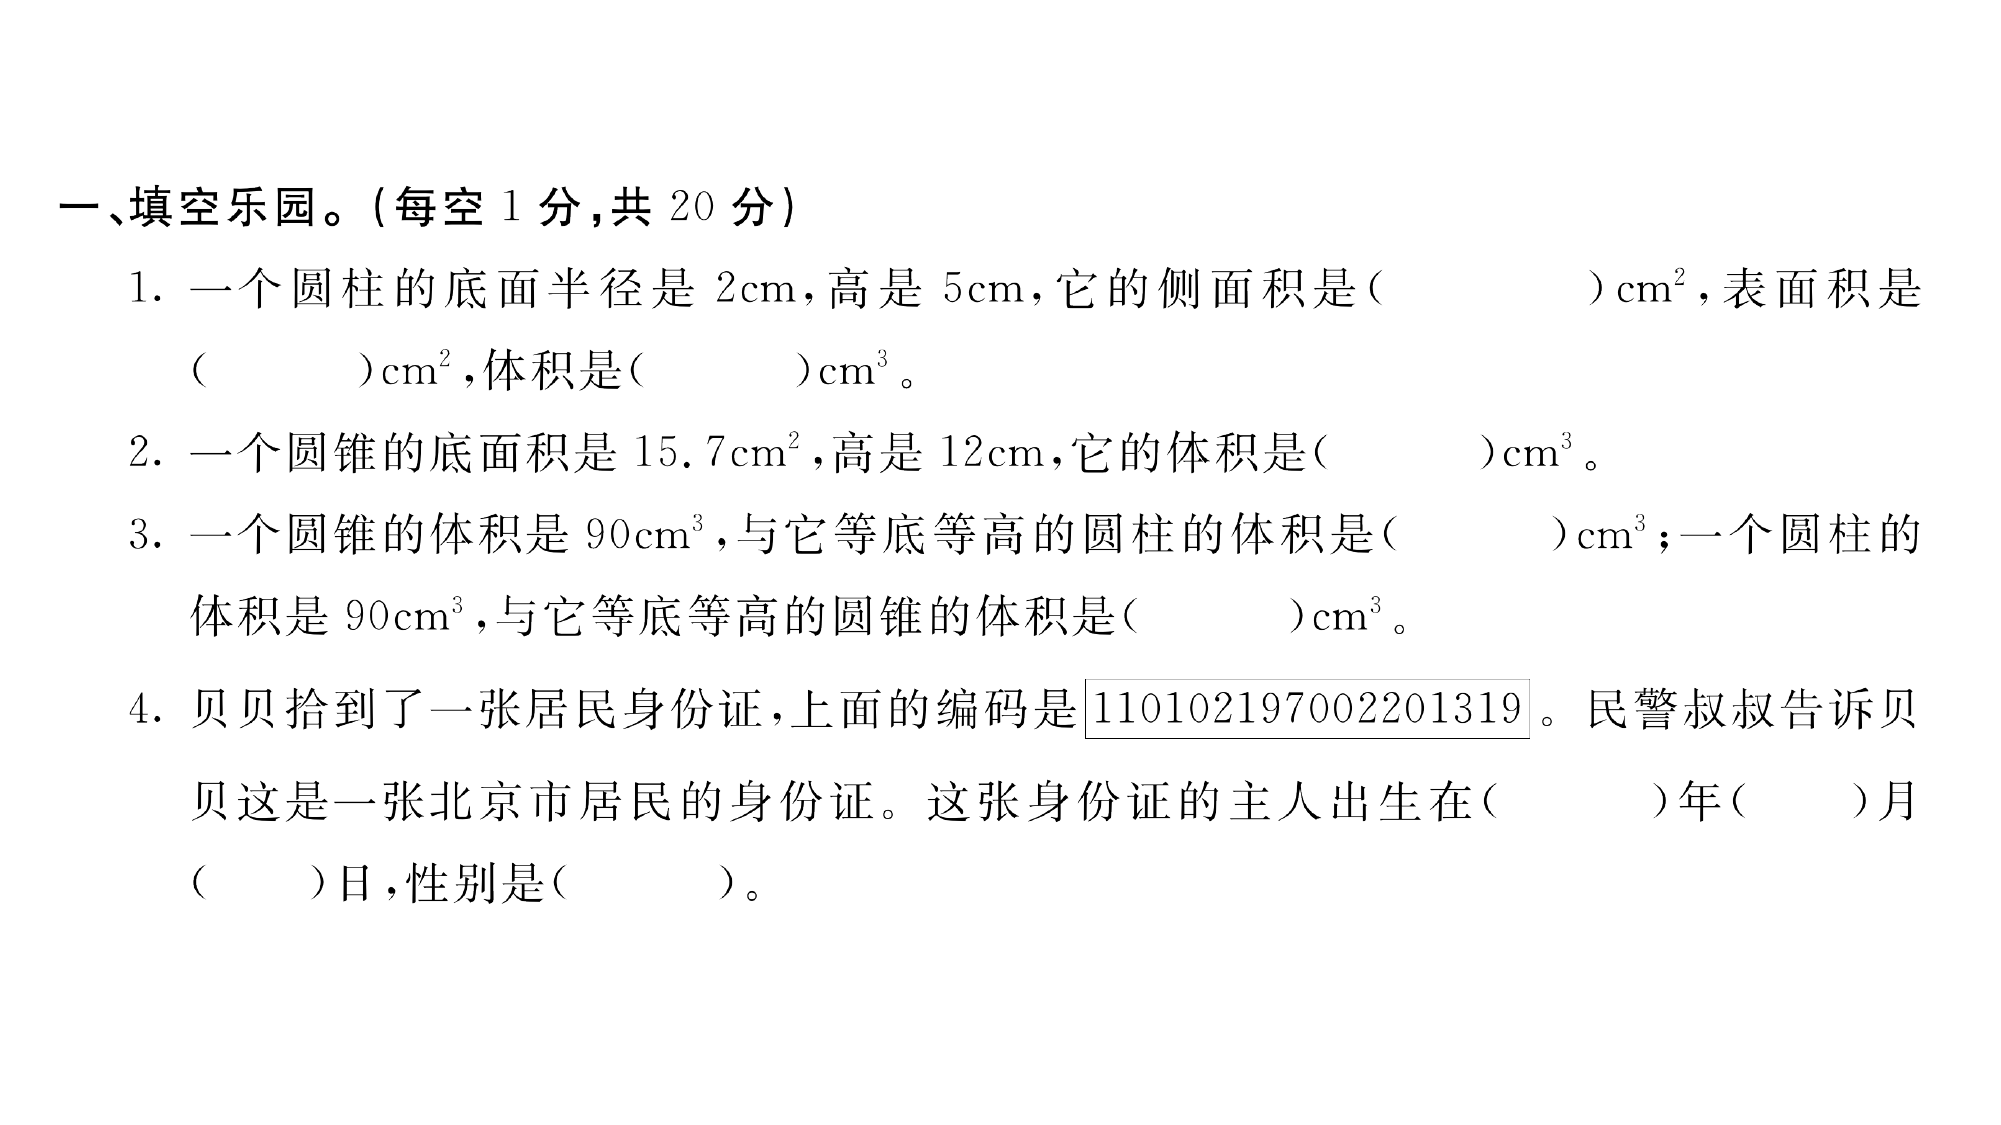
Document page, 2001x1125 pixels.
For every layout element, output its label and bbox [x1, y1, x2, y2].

picture [55, 172, 1945, 914]
